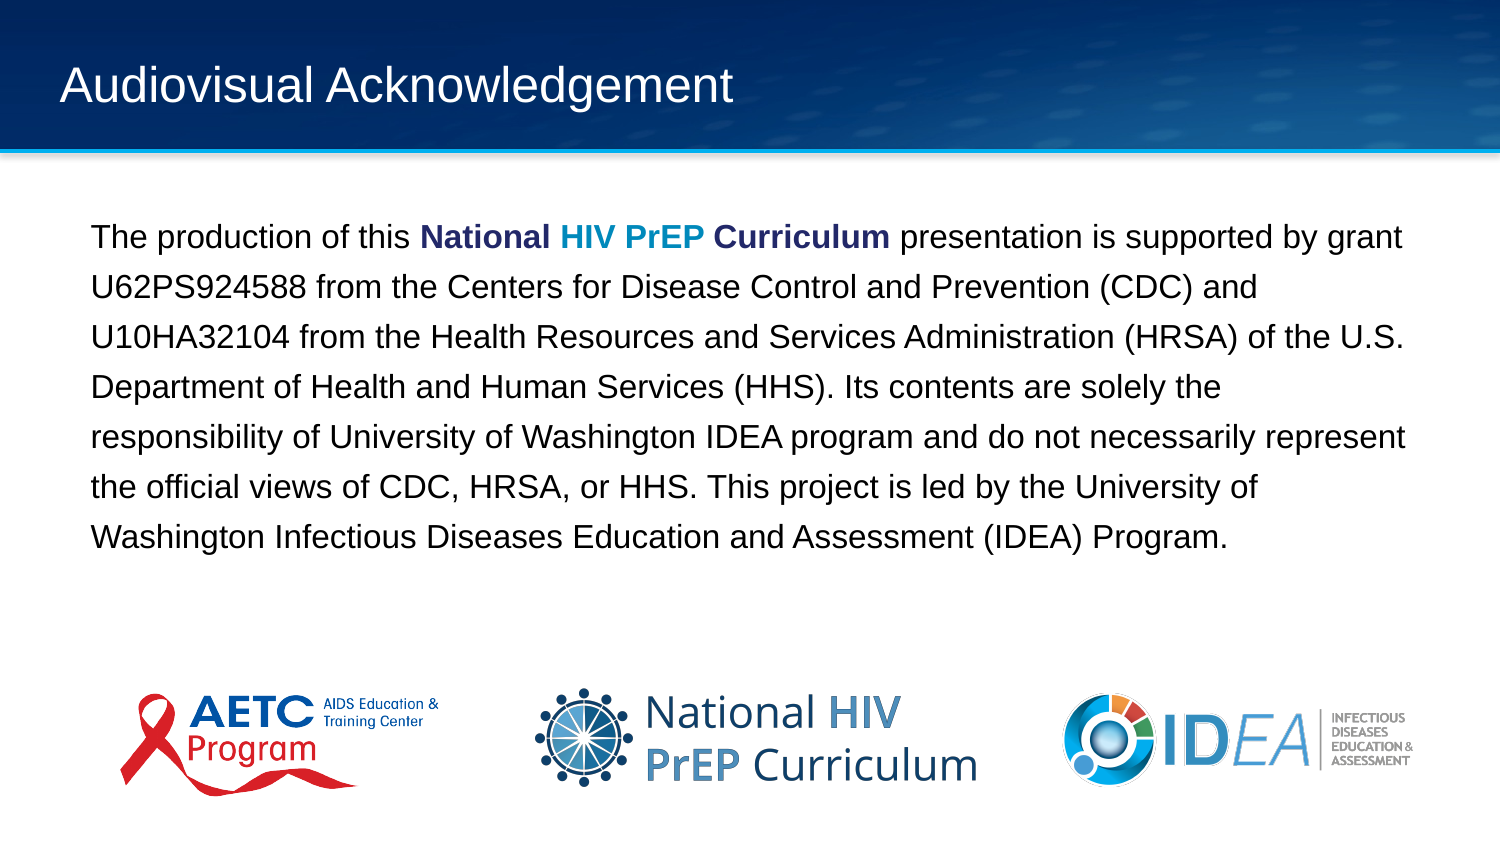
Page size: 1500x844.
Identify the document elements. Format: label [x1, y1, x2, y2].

picture [0, 0, 1500, 148]
picture [119, 692, 440, 798]
picture [1062, 692, 1425, 788]
